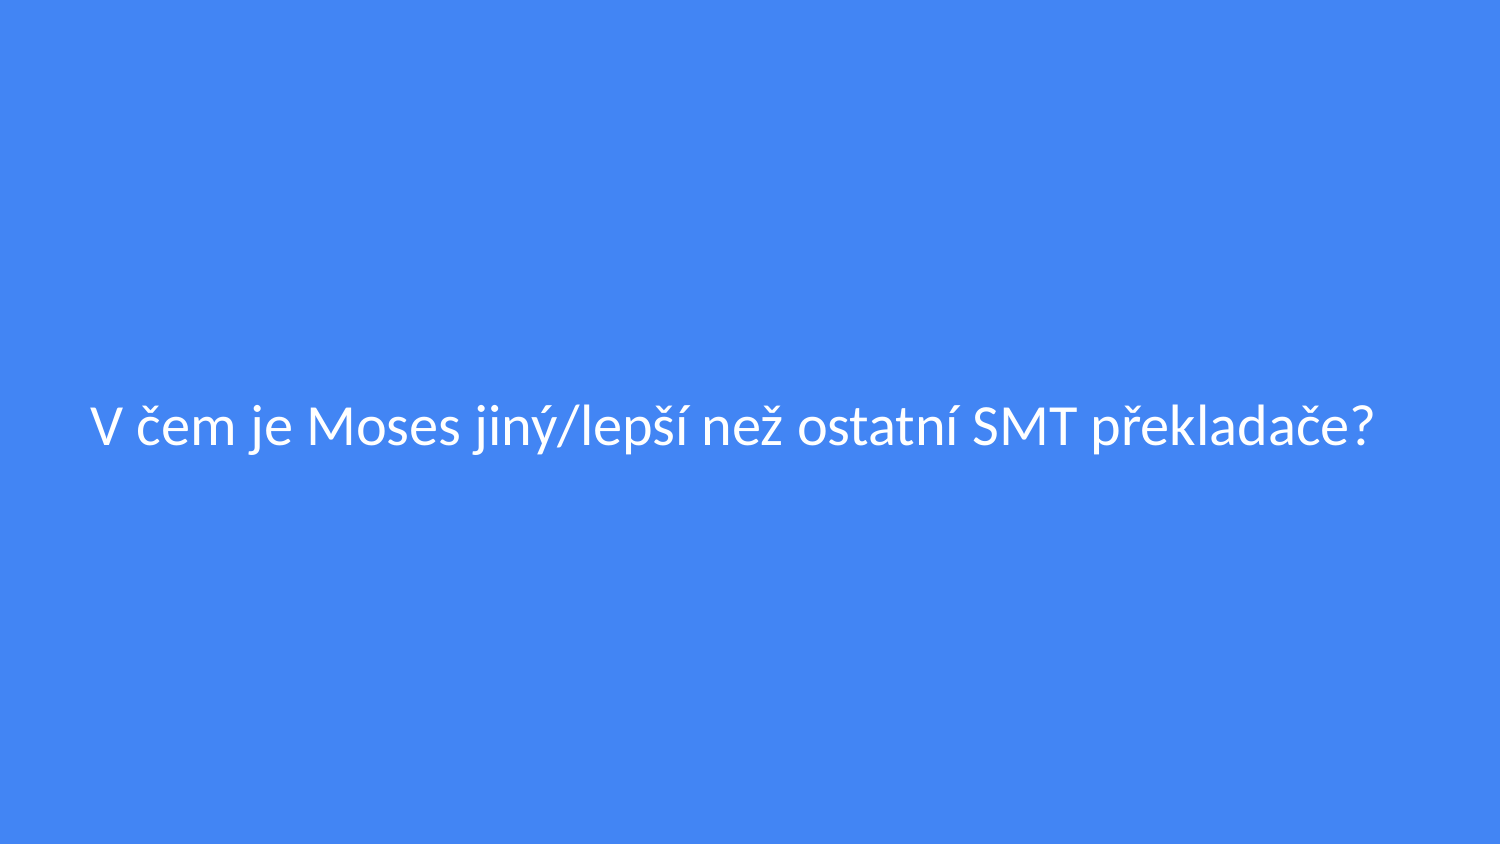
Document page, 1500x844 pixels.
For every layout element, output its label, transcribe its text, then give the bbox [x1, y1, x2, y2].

title V čem je Moses jiný/lepší než ostatní SMT překladače? [75, 338, 1425, 505]
